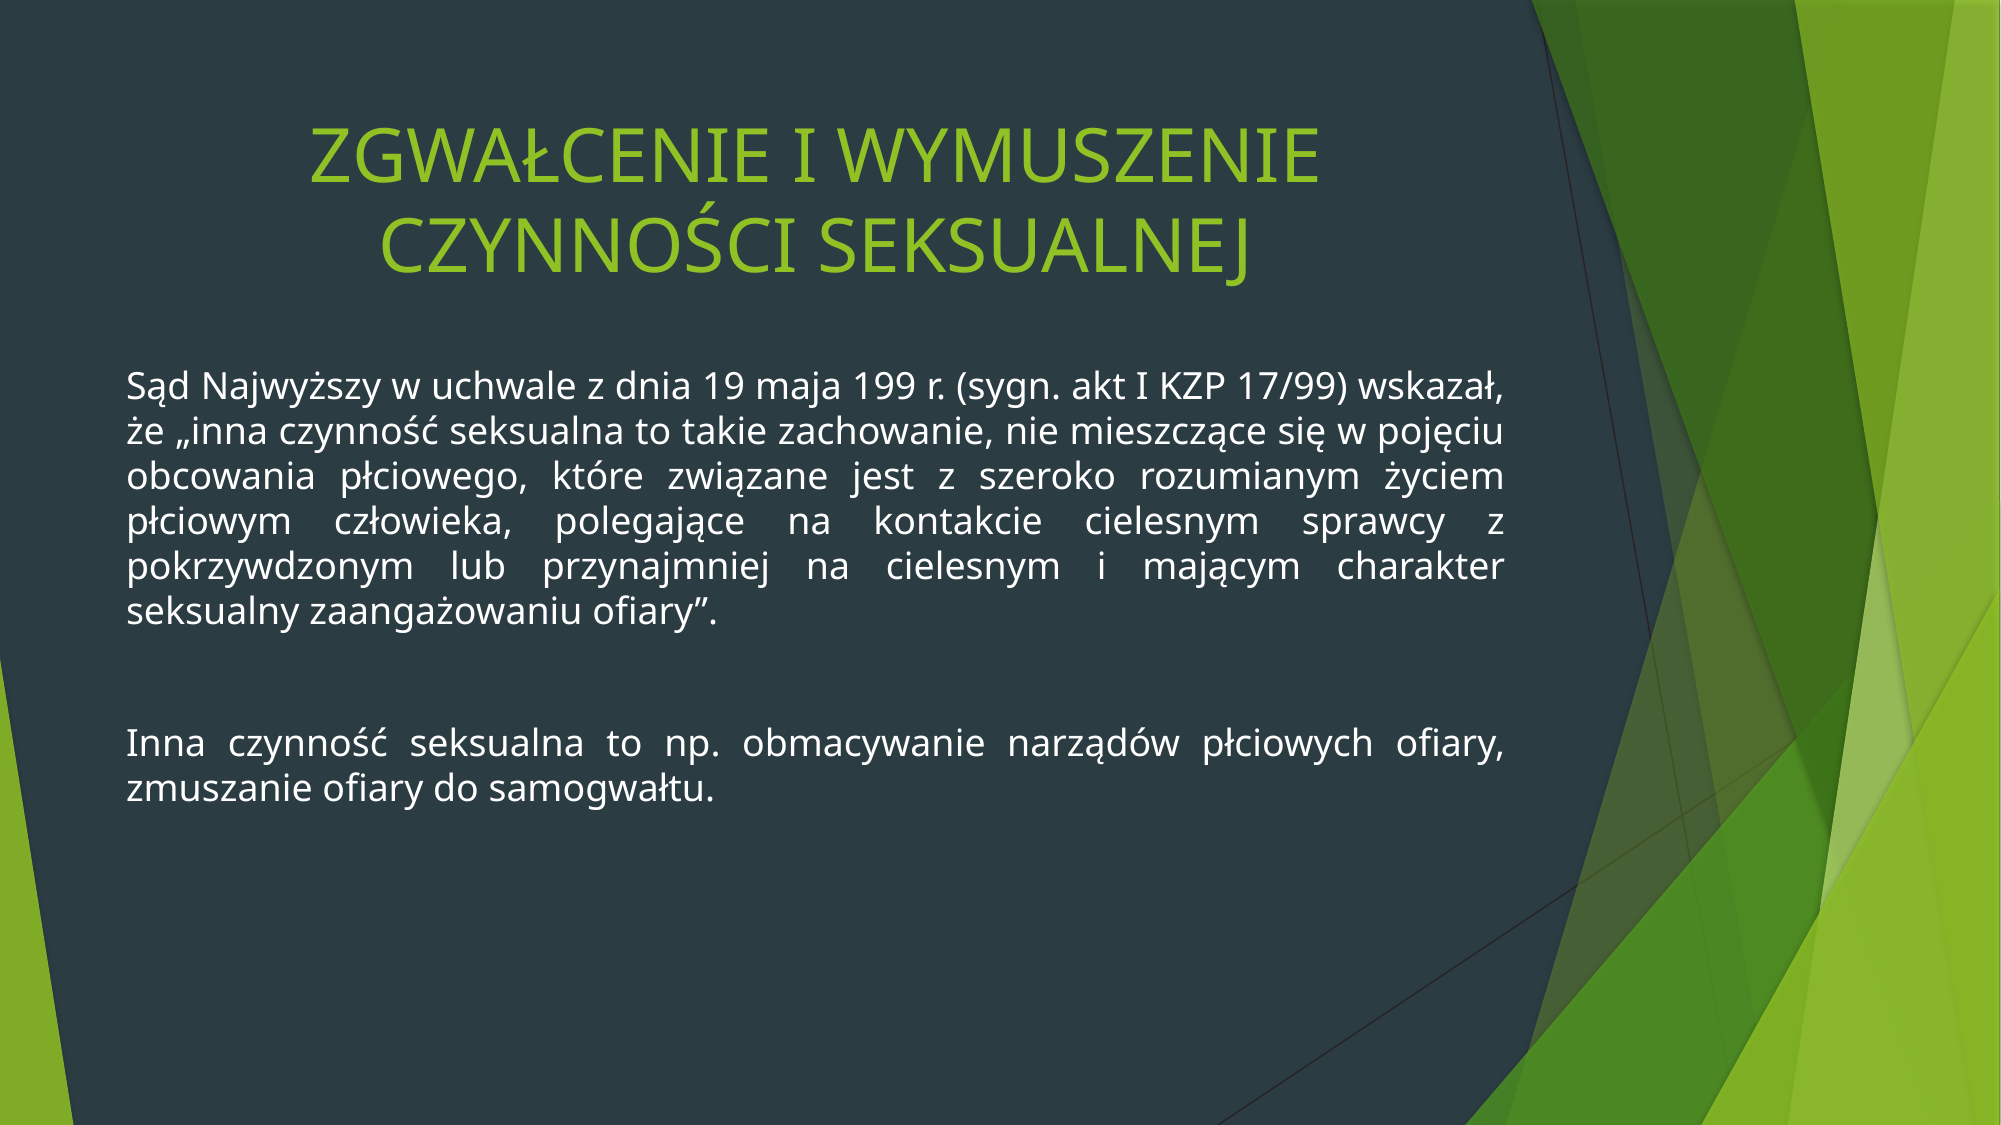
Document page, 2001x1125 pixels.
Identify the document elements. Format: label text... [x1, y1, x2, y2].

title ZGWAŁCENIE I WYMUSZENIE CZYNNOŚCI SEKSUALNEJ [111, 99, 1522, 317]
list Sąd Najwyższy w uchwale z dnia 19 maja 199 r. (sygn. akt I KZP 17/99) wskazał, że „inna czynność seksualna to takie zachowanie, nie mieszczące się w pojęciu obcowania płciowego, które związane jest z szeroko rozumianym życiem płciowym człowieka, polegające na kontakcie cielesnym sprawcy z pokrzywdzonym lub przynajmniej na cielesnym i mającym charakter seksualny zaangażowaniu ofiary”. Inna czynność seksualna to np. obmacywanie narządów płciowych ofiary, zmuszanie ofiary do samogwałtu. [111, 354, 1522, 992]
